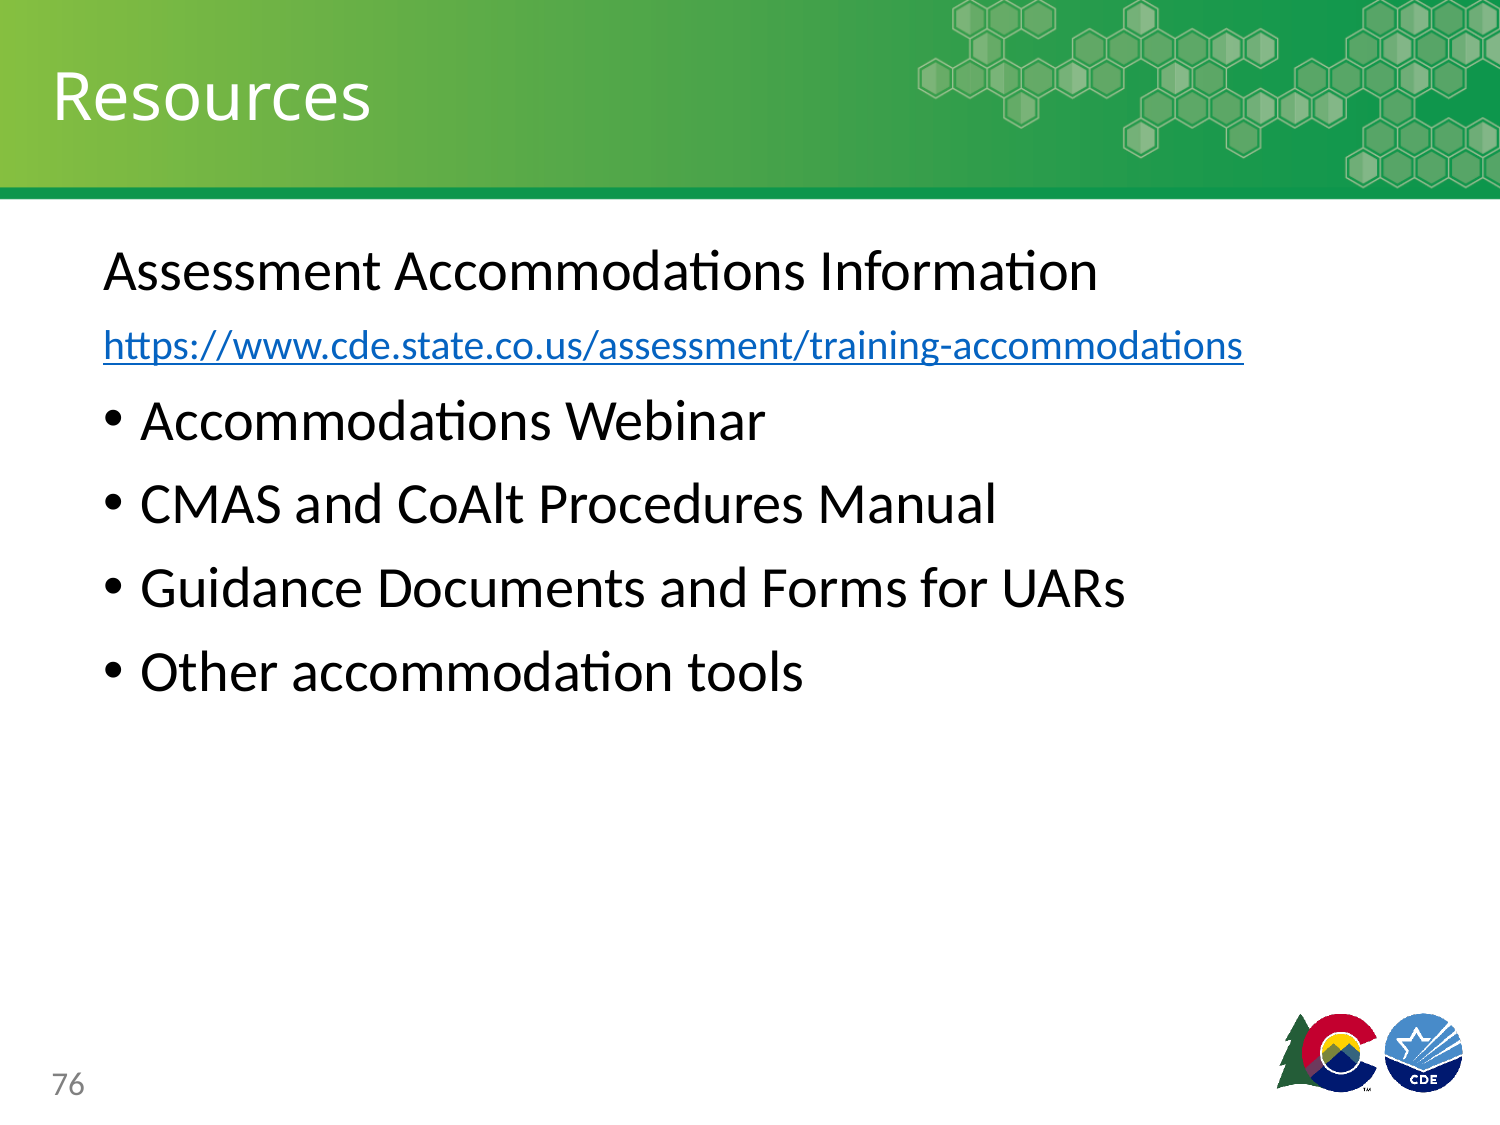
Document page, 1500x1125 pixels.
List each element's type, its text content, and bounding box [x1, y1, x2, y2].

slide_number 76 [36, 1054, 375, 1115]
picture [0, 0, 1500, 200]
title Resources [51, 63, 1050, 188]
picture [1275, 1012, 1463, 1093]
list Assessment Accommodations Information https://www.cde.state.co.us/assessment/training-accommodations Accommodations Webinar CMAS and CoAlt Procedures Manual Guidance Documents and Forms for UARs Other accommodation tools [103, 240, 1397, 1002]
